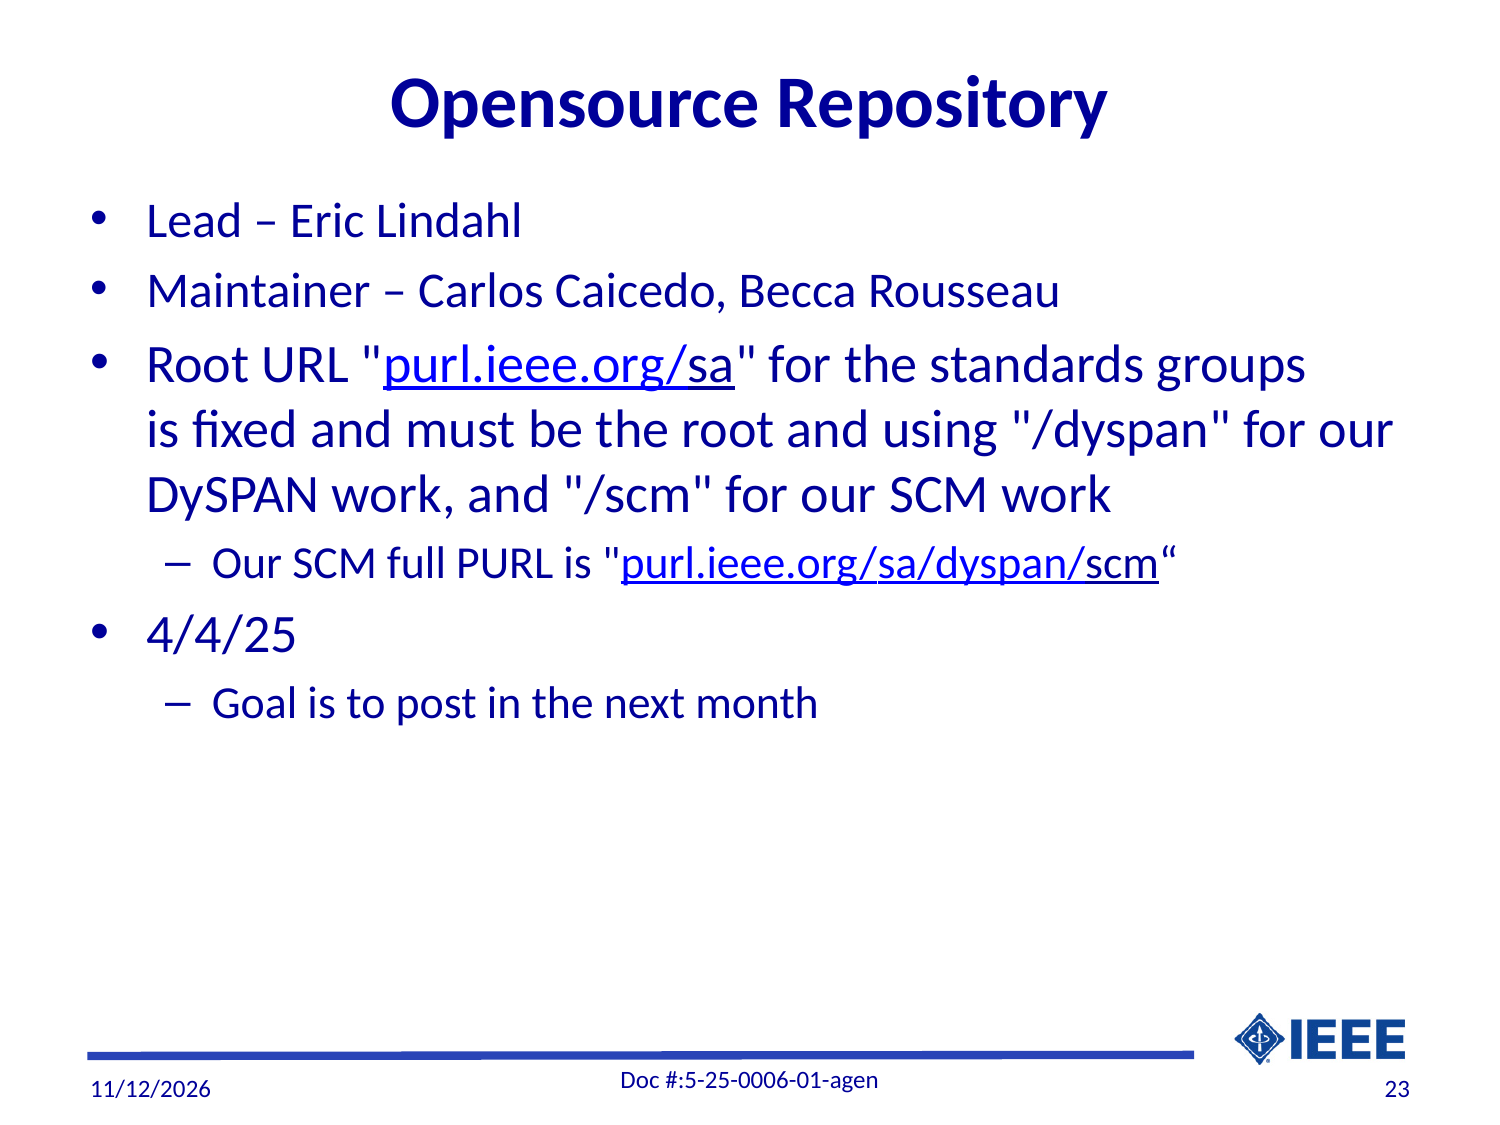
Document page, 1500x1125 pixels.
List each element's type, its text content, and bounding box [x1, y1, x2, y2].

slide_number 23 [1074, 1057, 1425, 1118]
footer Doc #:5-25-0006-01-agen [496, 1054, 1004, 1103]
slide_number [75, 1057, 425, 1118]
title Opensource Repository [75, 45, 1425, 150]
list Lead – Eric Lindahl Maintainer – Carlos Caicedo, Becca Rousseau Root URL "purl.ieee.org/sa" for the standards groups is fixed and must be the root and using "/dyspan" for our DySPAN work, and "/scm" for our SCM work Our SCM full PURL is "purl.ieee.org/sa/dyspan/scm“ 4/4/25 Goal is to post in the next month [75, 180, 1425, 1025]
picture [1231, 1025, 1406, 1057]
